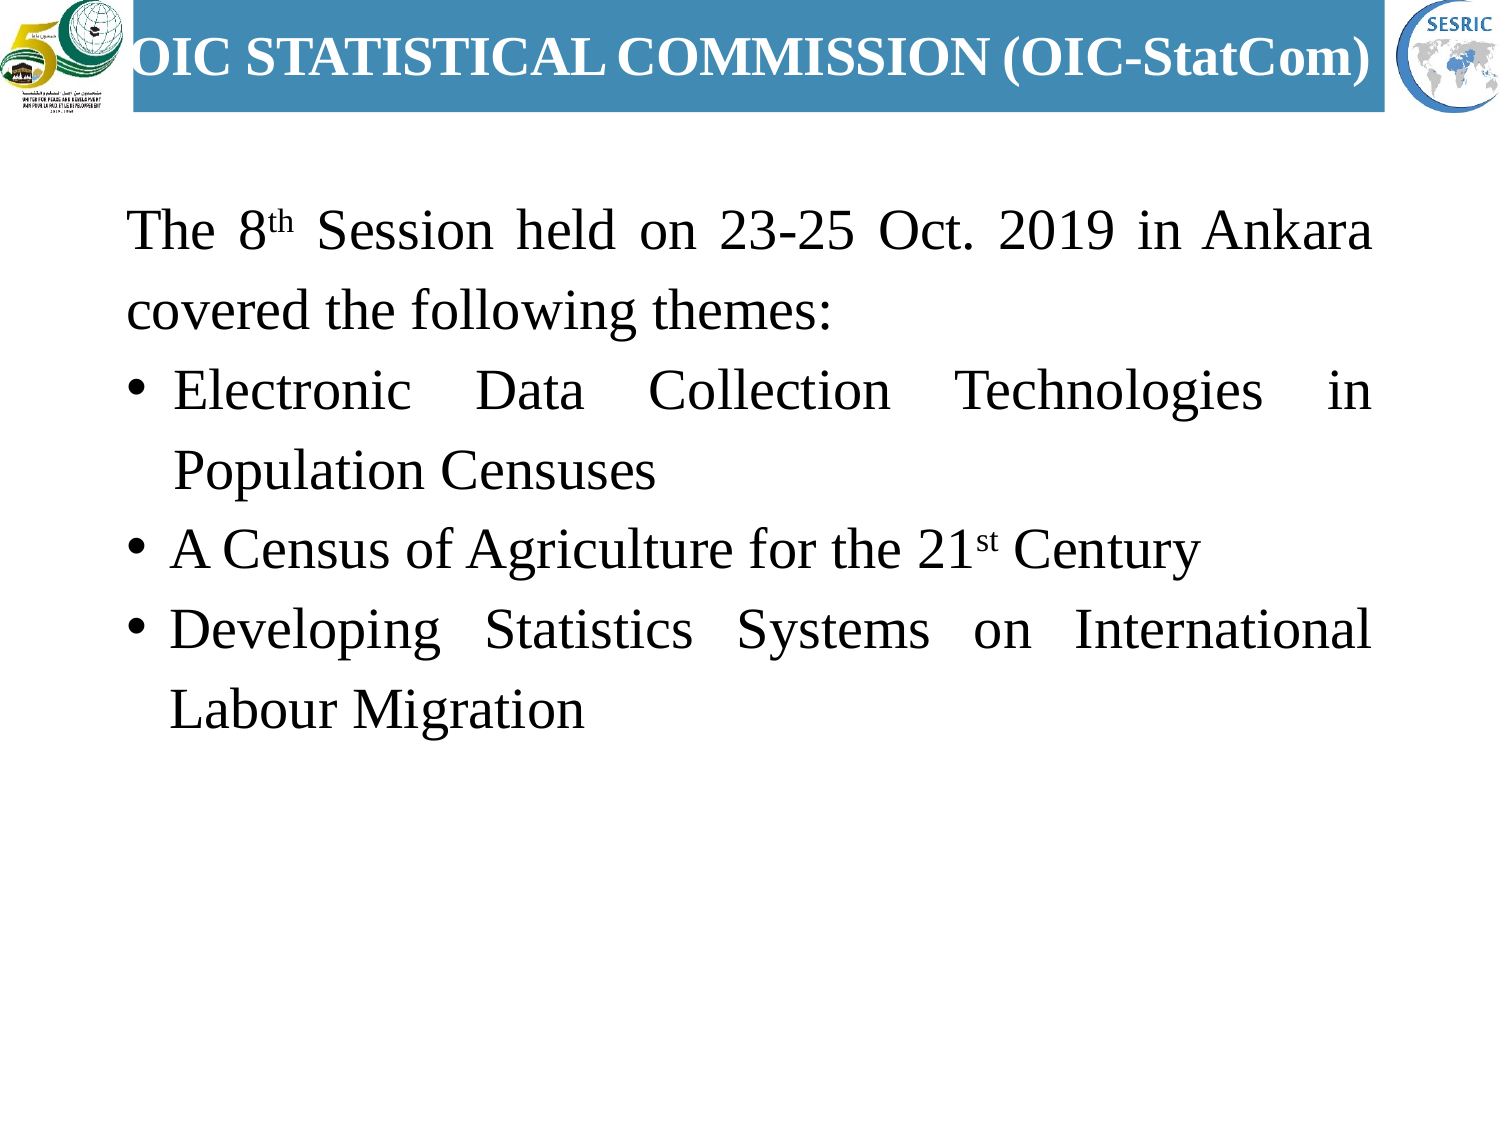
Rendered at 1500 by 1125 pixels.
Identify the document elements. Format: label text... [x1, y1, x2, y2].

picture [1396, 0, 1500, 113]
picture [0, 0, 123, 113]
title OIC STATISTICAL COMMISSION (OIC-StatCom) [111, 5, 1389, 109]
text_box The 8th Session held on 23-25 Oct. 2019 in Ankara covered the following themes: Electronic Data Collection Technologies in Population Censuses A Census of Agriculture for the 21st Century Developing Statistics Systems on International Labour Migration [111, 174, 1389, 748]
